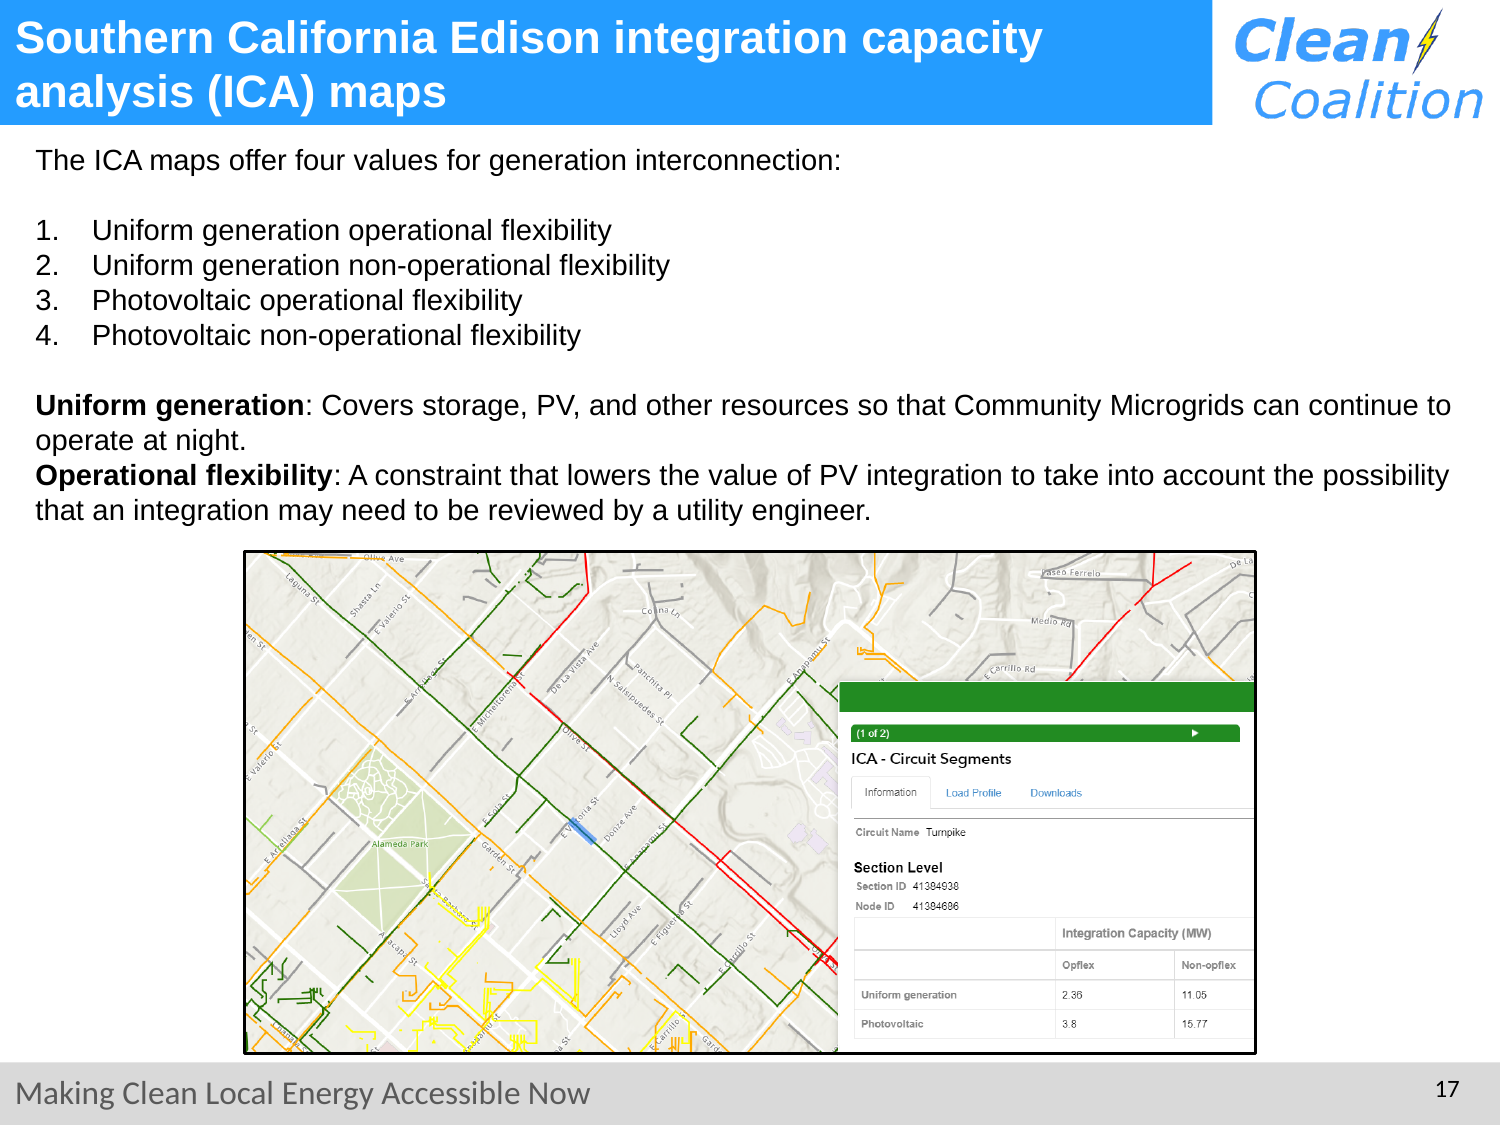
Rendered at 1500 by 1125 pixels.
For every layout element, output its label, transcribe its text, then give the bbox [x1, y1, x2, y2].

title Southern California Edison integration capacity analysis (ICA) maps [0, 0, 1200, 125]
picture [245, 552, 1255, 1053]
list The ICA maps offer four values for generation interconnection: Uniform generation operational flexibility Uniform generation non-operational flexibility Photovoltaic operational flexibility Photovoltaic non-operational flexibility Uniform generation: Covers storage, PV, and other resources so that Community Microgrids can continue to operate at night. Operational flexibility: A constraint that lowers the value of PV integration to take into account the possibility that an integration may need to be reviewed by a utility engineer. [20, 29, 1480, 683]
